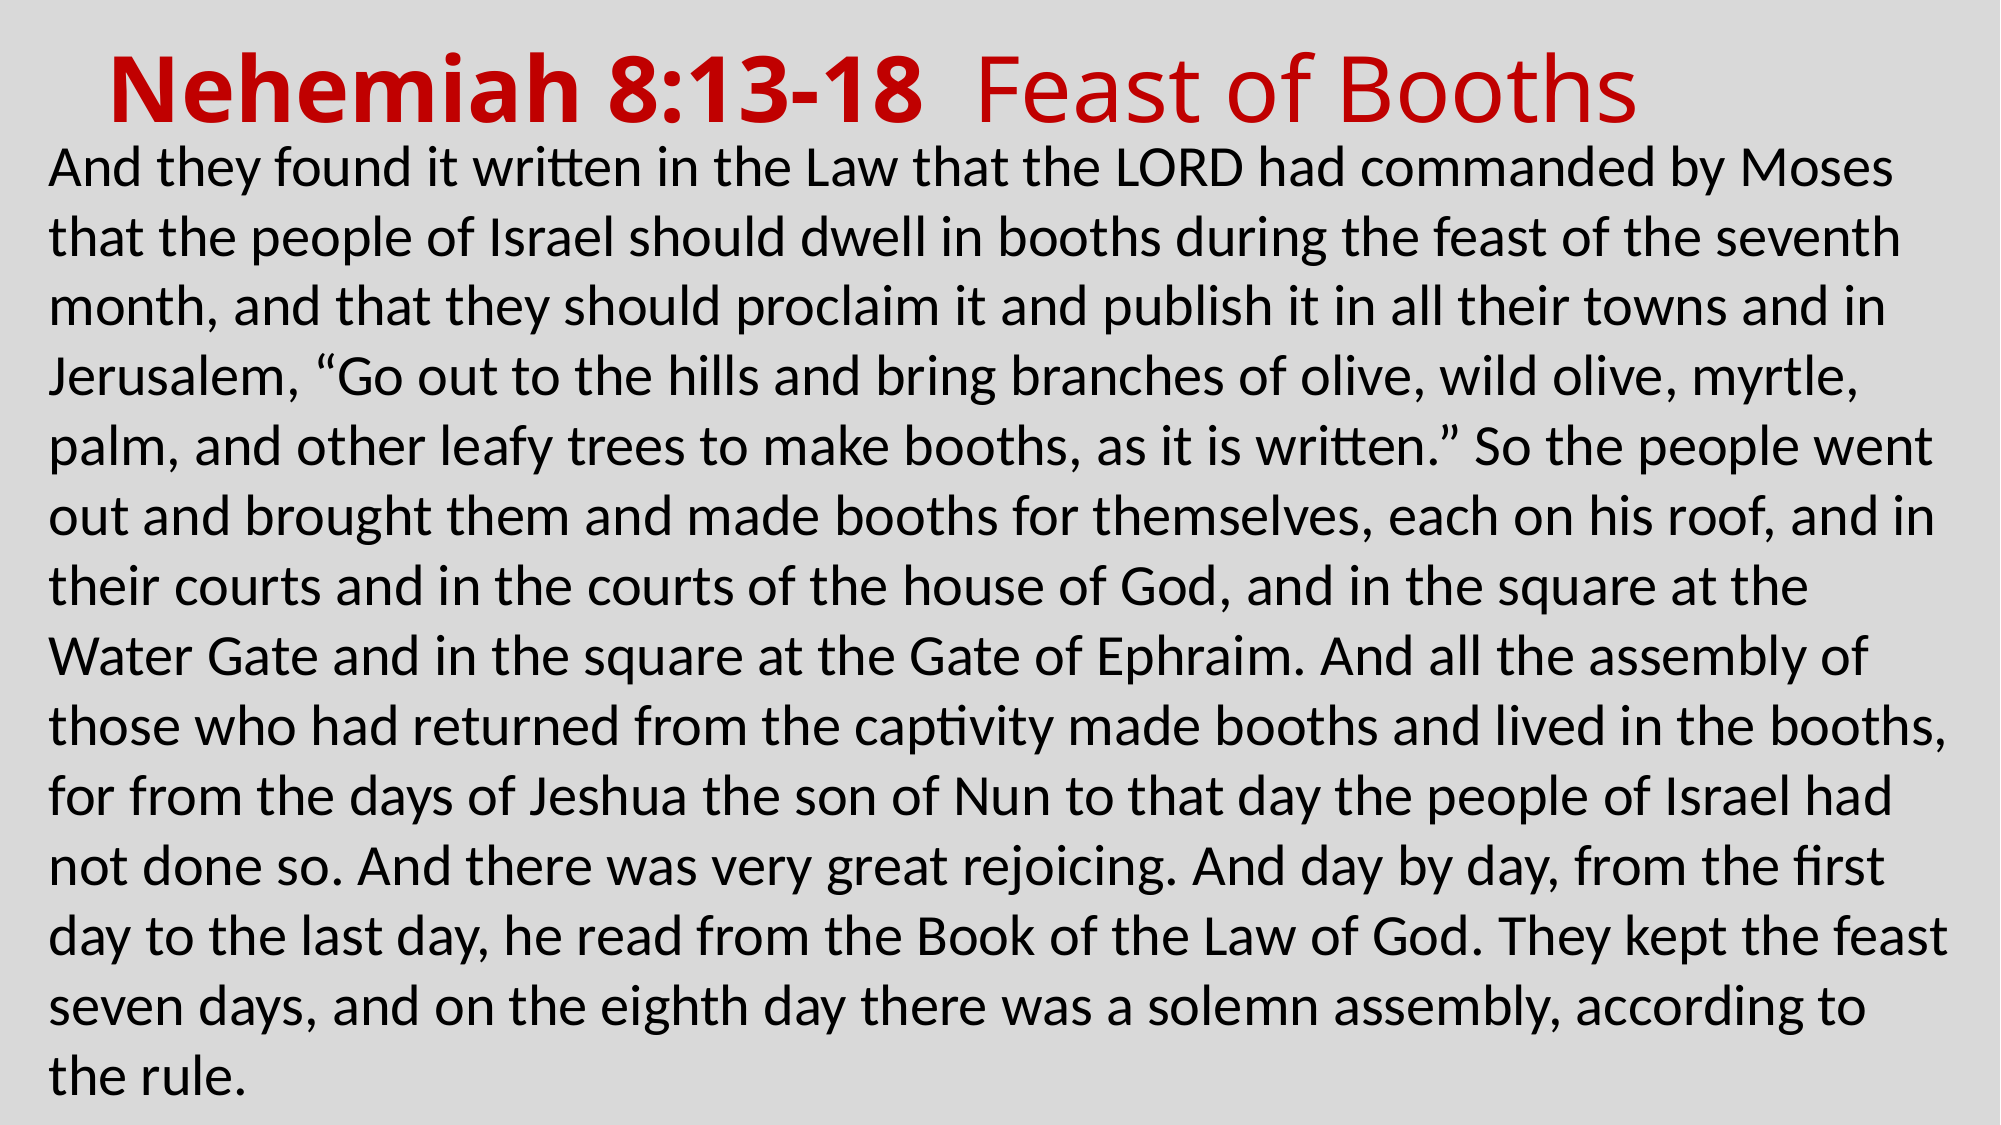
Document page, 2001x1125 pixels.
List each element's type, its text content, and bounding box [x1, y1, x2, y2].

title Nehemiah 8:13-18 Feast of Booths [91, 35, 1817, 120]
text_box And they found it written in the Law that the Lord had commanded by Moses that the people of Israel should dwell in booths during the feast of the seventh month, and that they should proclaim it and publish it in all their towns and in Jerusalem, “Go out to the hills and bring branches of olive, wild olive, myrtle, palm, and other leafy trees to make booths, as it is written.” So the people went out and brought them and made booths for themselves, each on his roof, and in their courts and in the courts of the house of God, and in the square at the Water Gate and in the square at the Gate of Ephraim. And all the assembly of those who had returned from the captivity made booths and lived in the booths, for from the days of Jeshua the son of Nun to that day the people of Israel had not done so. And there was very great rejoicing. And day by day, from the first day to the last day, he read from the Book of the Law of God. They kept the feast seven days, and on the eighth day there was a solemn assembly, according to the rule. [33, 120, 1966, 1115]
